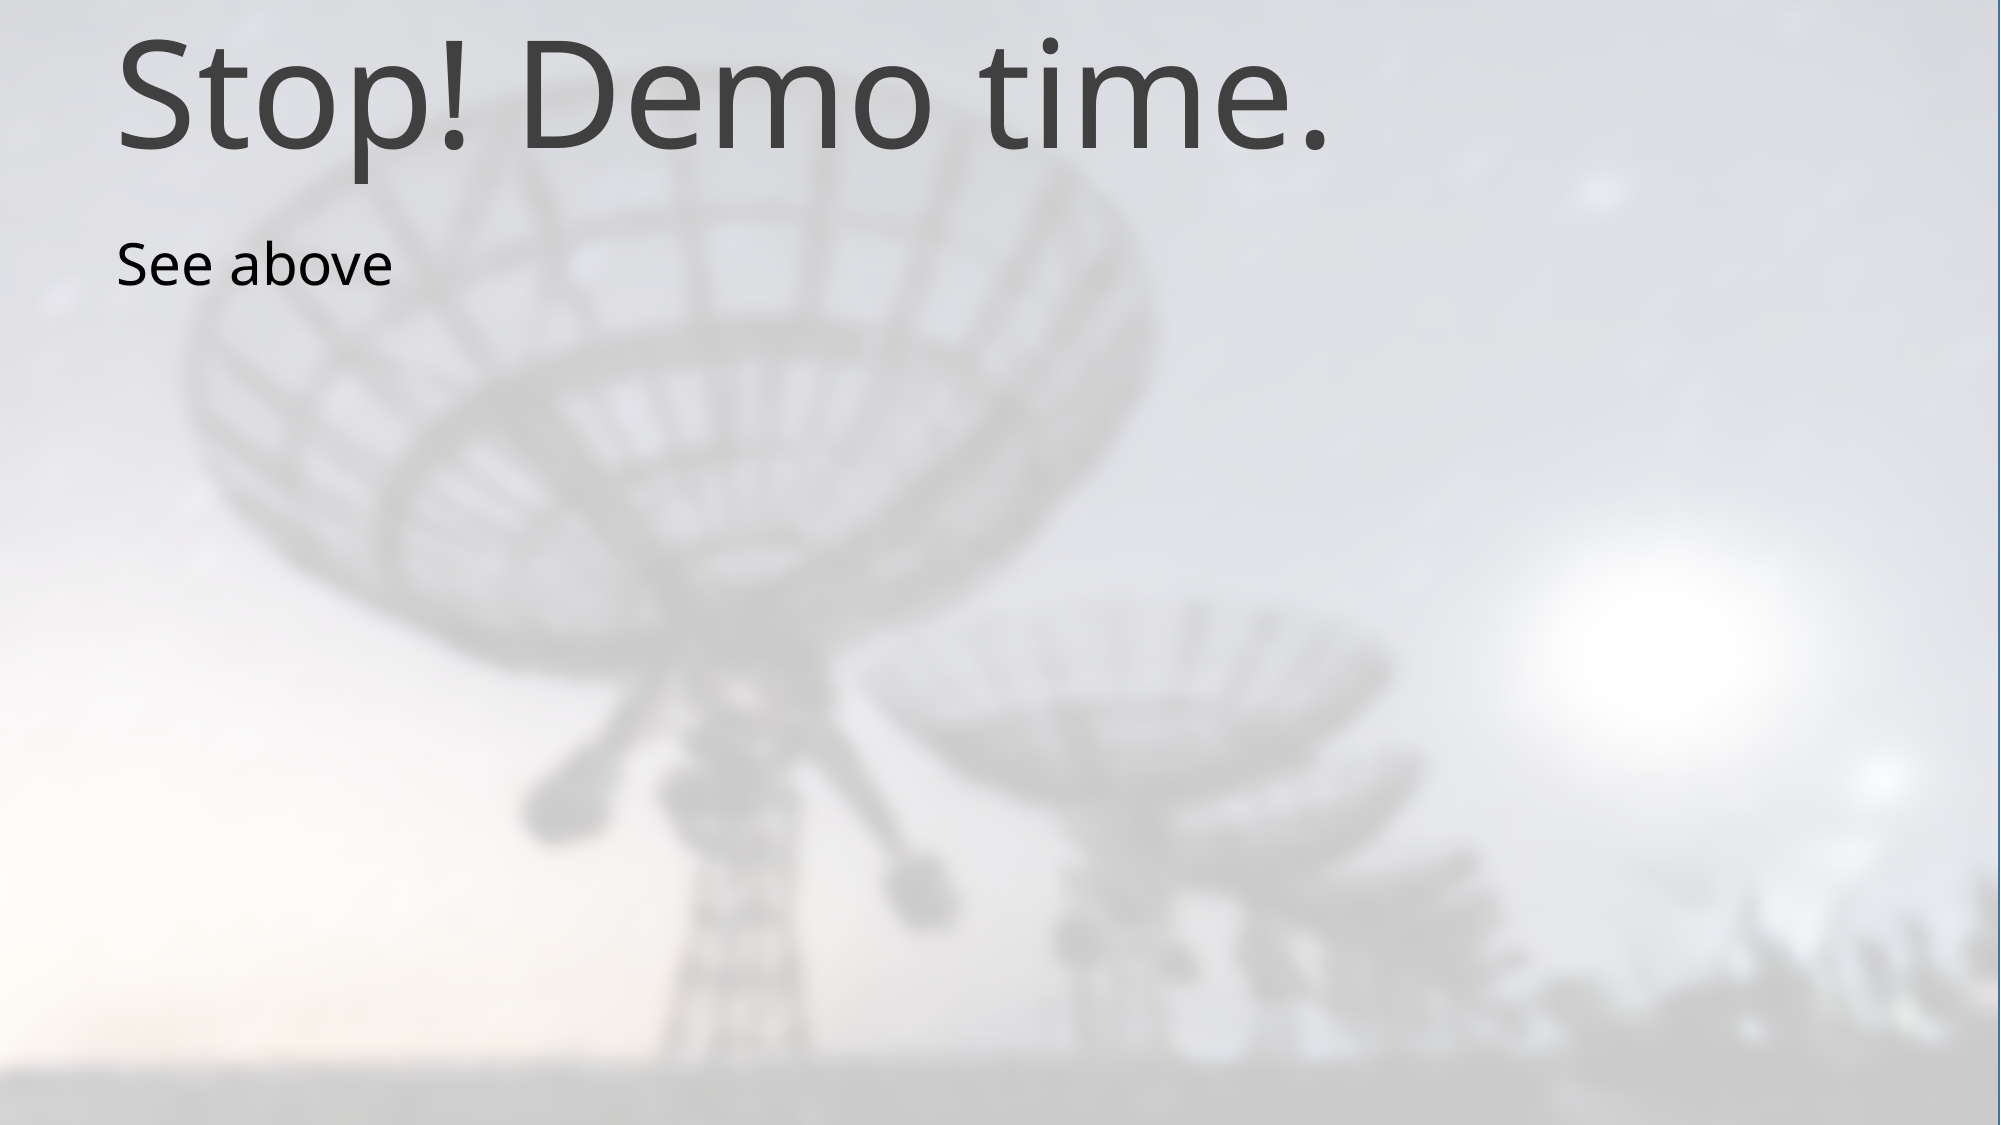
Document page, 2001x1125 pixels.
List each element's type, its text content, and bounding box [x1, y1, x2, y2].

list See above [101, 227, 1852, 1096]
title Stop! Demo time. [100, 9, 1887, 189]
